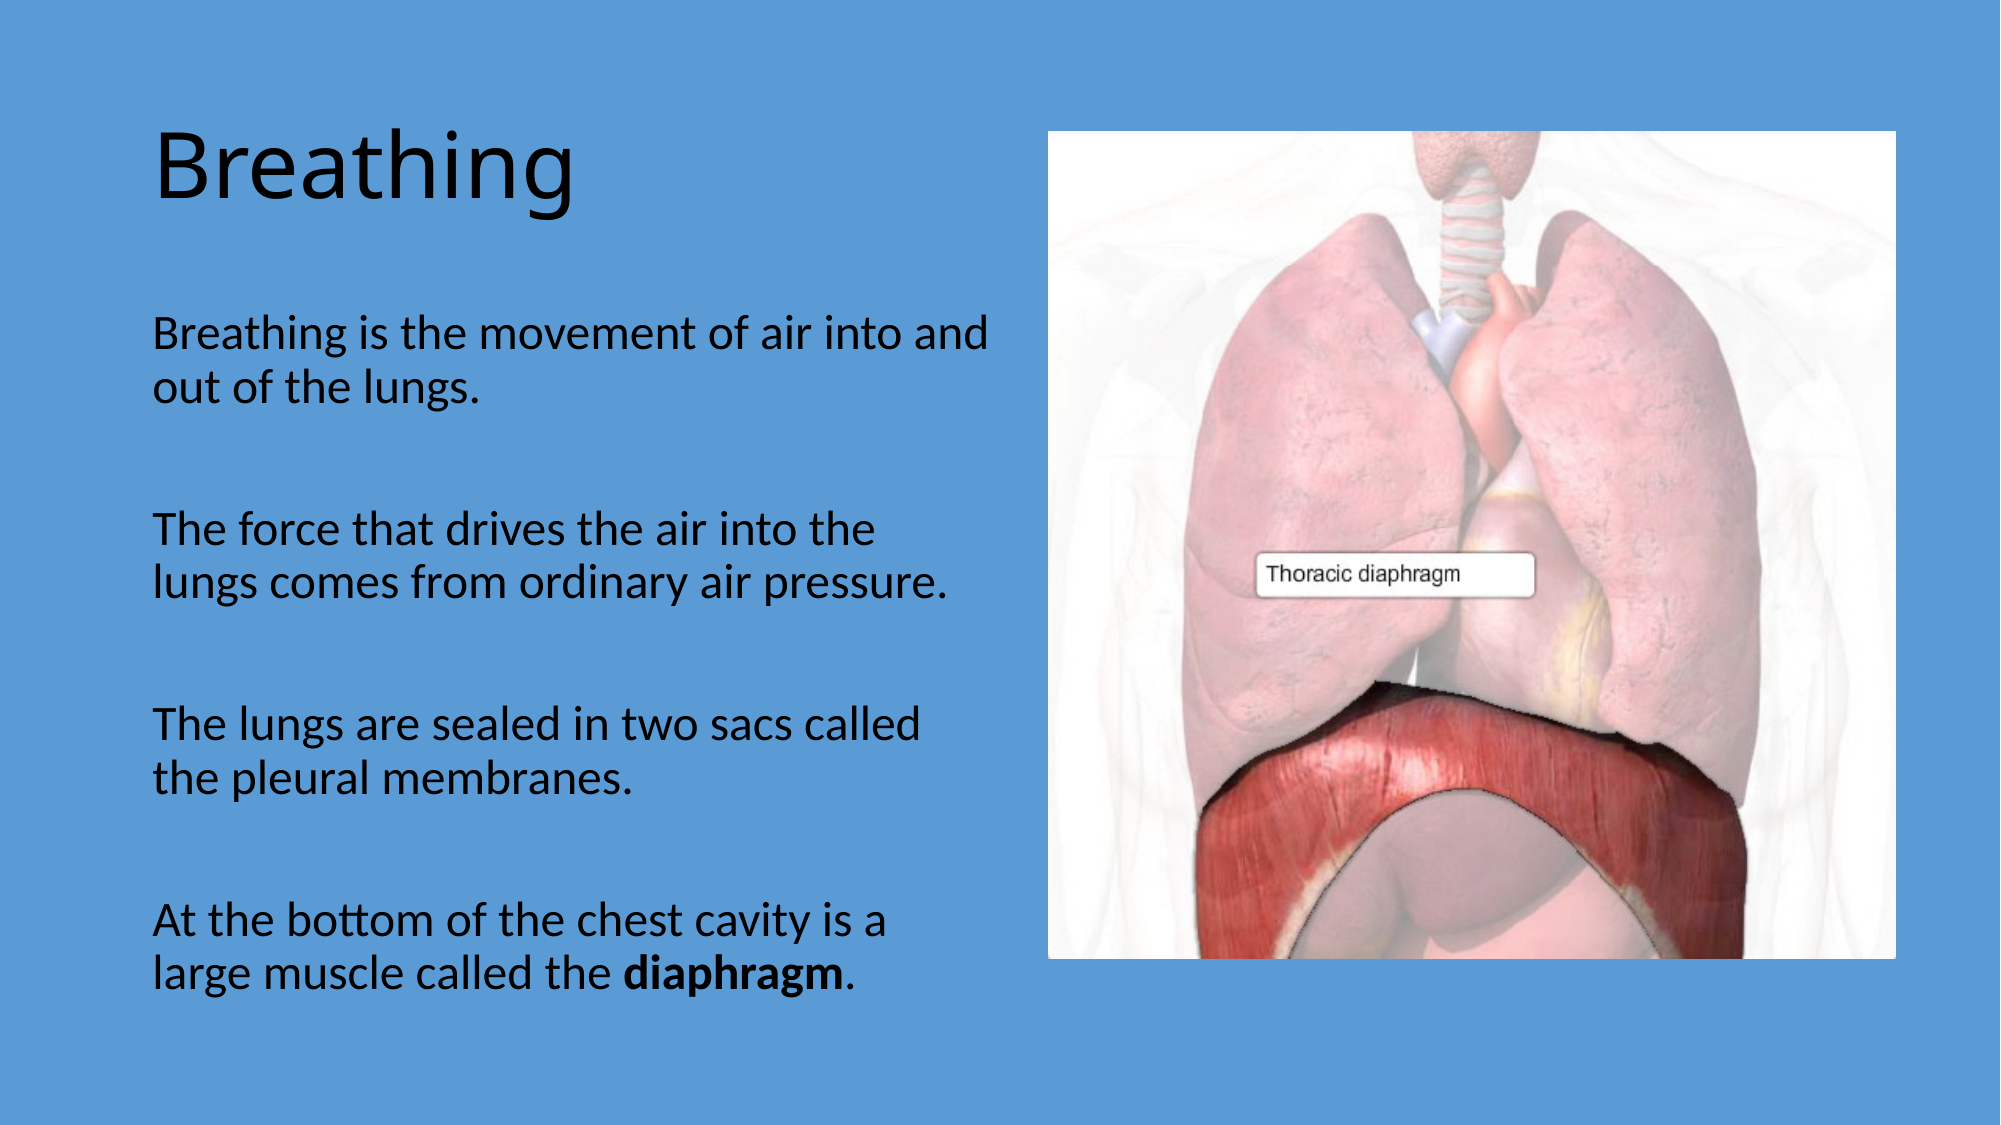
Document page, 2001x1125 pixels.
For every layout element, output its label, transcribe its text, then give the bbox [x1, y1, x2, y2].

title Breathing [137, 59, 1863, 278]
list Breathing is the movement of air into and out of the lungs. The force that drives the air into the lungs comes from ordinary air pressure. The lungs are sealed in two sacs called the pleural membranes. At the bottom of the chest cavity is a large muscle called the diaphragm. [137, 299, 1007, 1014]
picture [1048, 131, 1896, 959]
